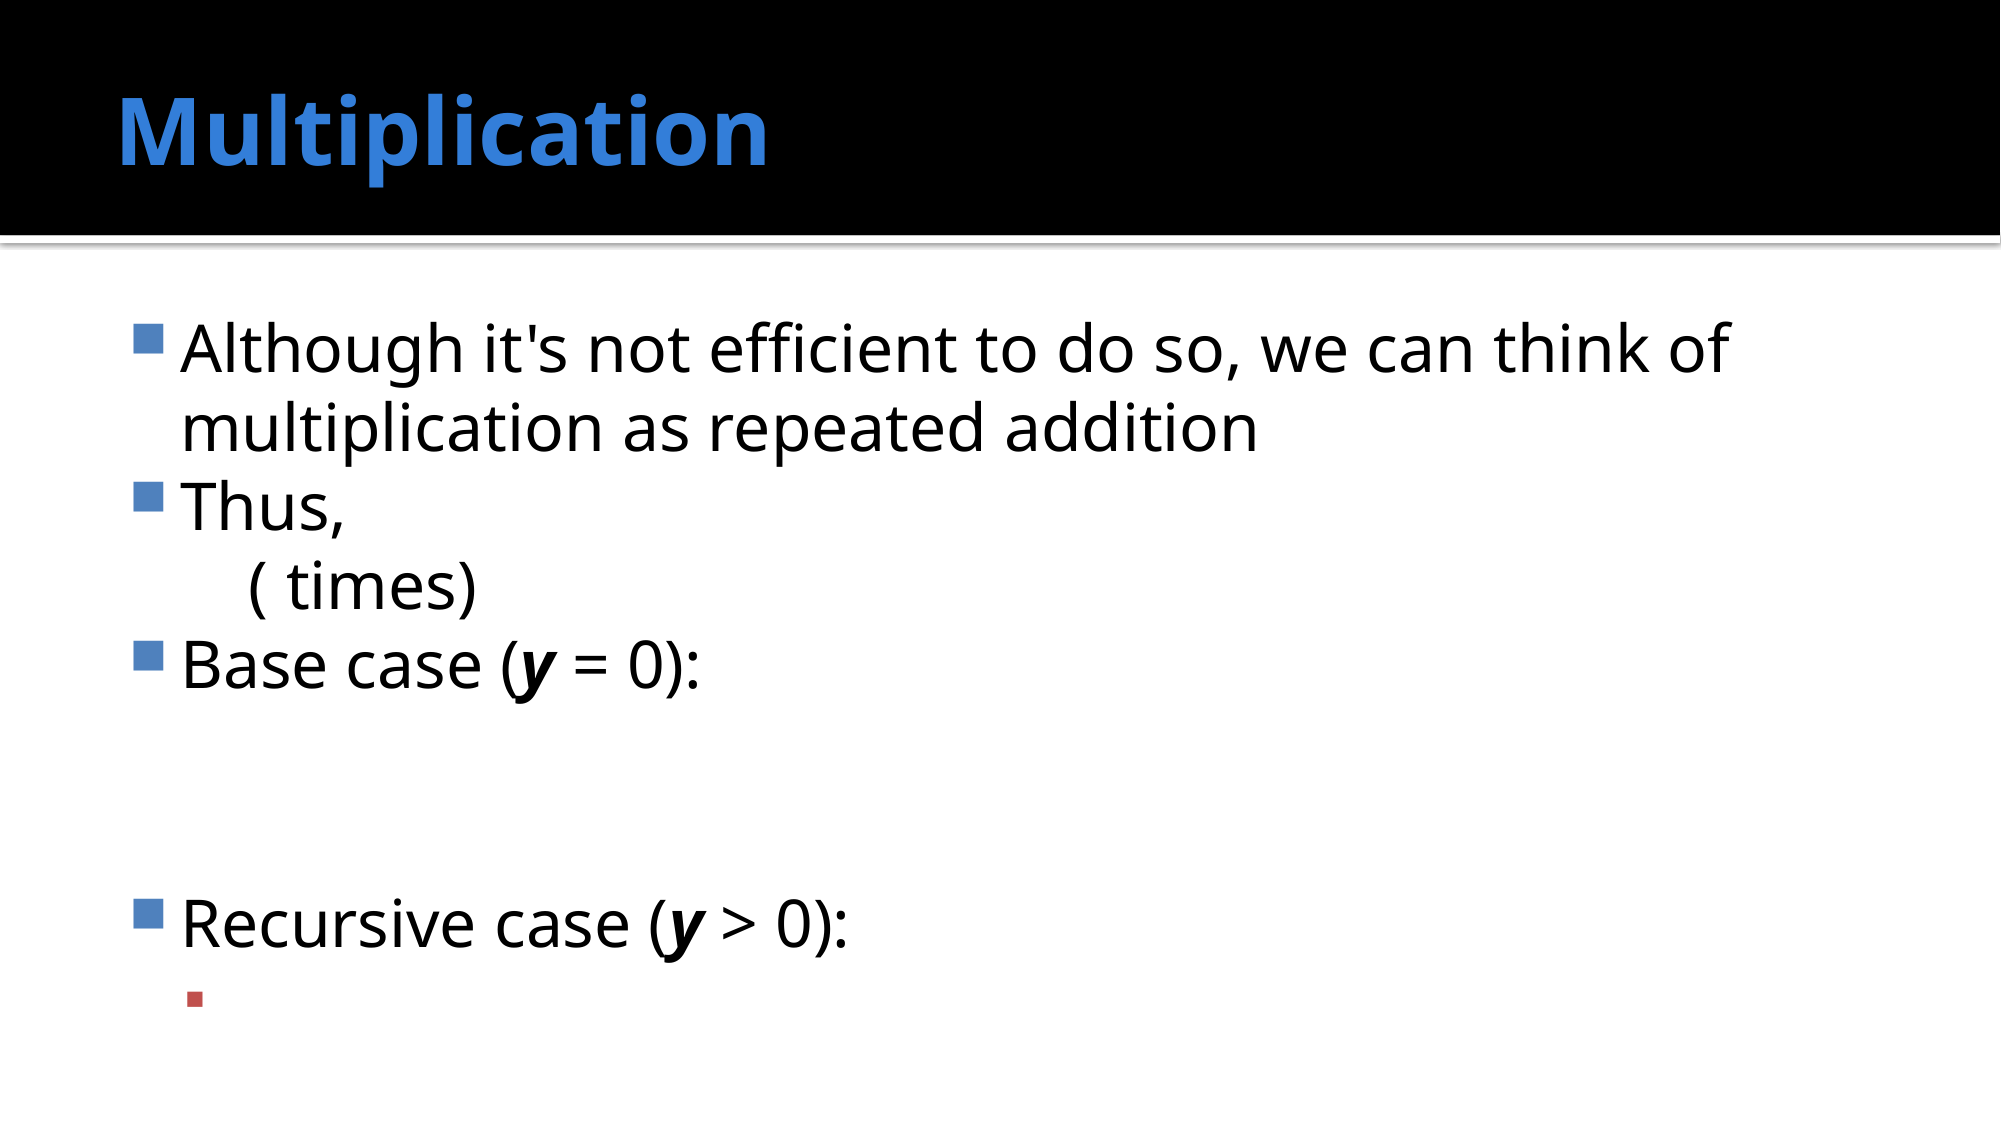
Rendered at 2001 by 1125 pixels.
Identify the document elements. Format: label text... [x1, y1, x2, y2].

title Multiplication [99, 25, 1900, 231]
